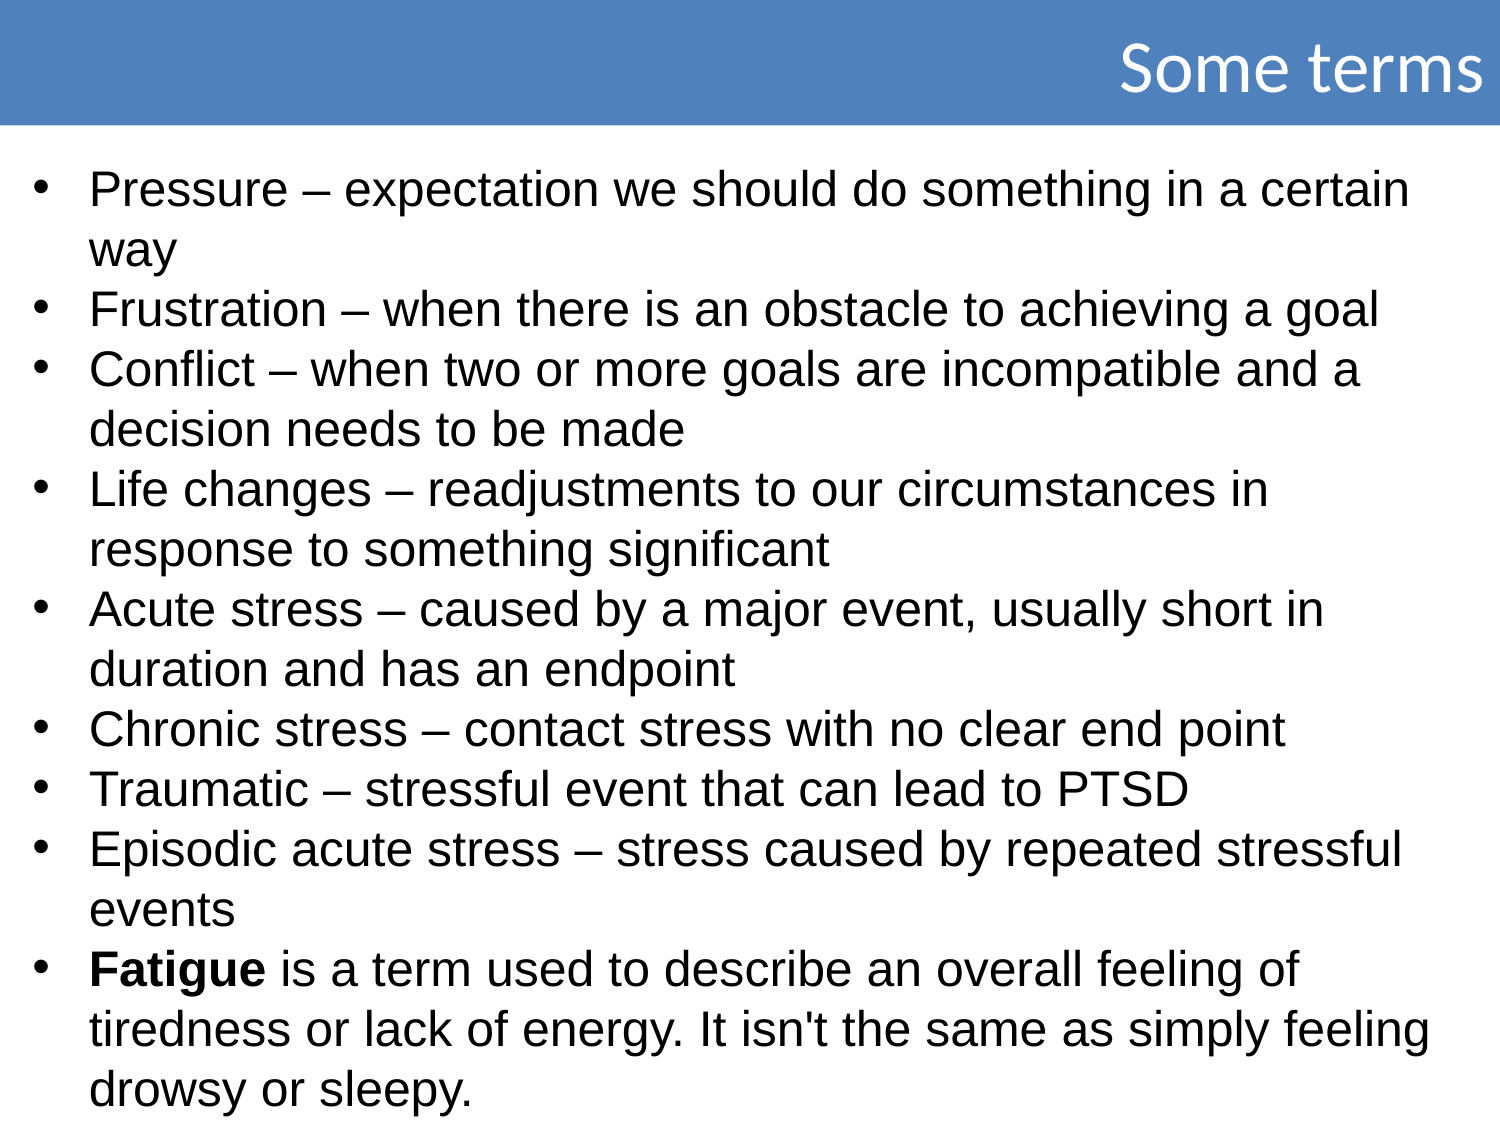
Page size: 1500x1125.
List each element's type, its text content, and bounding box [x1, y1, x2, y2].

text_box Pressure – expectation we should do something in a certain way Frustration – when there is an obstacle to achieving a goal Conflict – when two or more goals are incompatible and a decision needs to be made Life changes – readjustments to our circumstances in response to something significant Acute stress – caused by a major event, usually short in duration and has an endpoint Chronic stress – contact stress with no clear end point Traumatic – stressful event that can lead to PTSD Episodic acute stress – stress caused by repeated stressful events Fatigue is a term used to describe an overall feeling of tiredness or lack of energy. It isn't the same as simply feeling drowsy or sleepy. [17, 148, 1483, 1124]
text_box Some terms [0, 0, 1500, 128]
